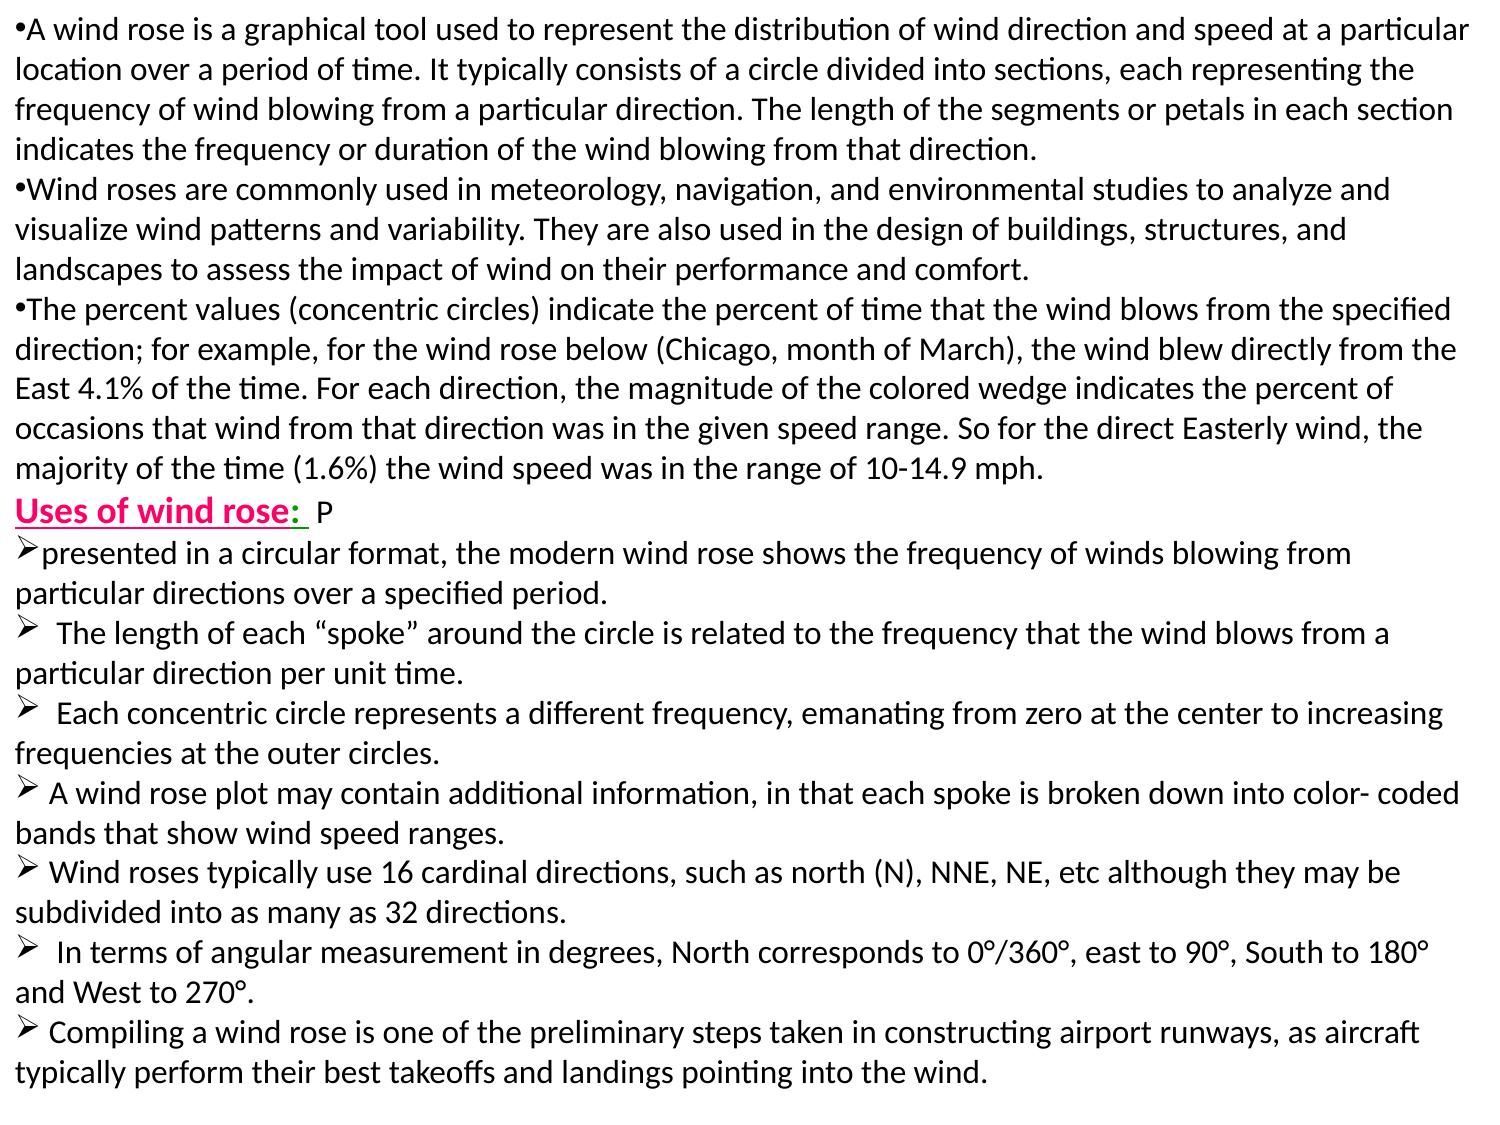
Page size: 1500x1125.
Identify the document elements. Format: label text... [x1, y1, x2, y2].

text_box A wind rose is a graphical tool used to represent the distribution of wind direction and speed at a particular location over a period of time. It typically consists of a circle divided into sections, each representing the frequency of wind blowing from a particular direction. The length of the segments or petals in each section indicates the frequency or duration of the wind blowing from that direction. Wind roses are commonly used in meteorology, navigation, and environmental studies to analyze and visualize wind patterns and variability. They are also used in the design of buildings, structures, and landscapes to assess the impact of wind on their performance and comfort. The percent values (concentric circles) indicate the percent of time that the wind blows from the specified direction; for example, for the wind rose below (Chicago, month of March), the wind blew directly from the East 4.1% of the time. For each direction, the magnitude of the colored wedge indicates the percent of occasions that wind from that direction was in the given speed range. So for the direct Easterly wind, the majority of the time (1.6%) the wind speed was in the range of 10-14.9 mph. Uses of wind rose: P presented in a circular format, the modern wind rose shows the frequency of winds blowing from particular directions over a specified period. The length of each “spoke” around the circle is related to the frequency that the wind blows from a particular direction per unit time. Each concentric circle represents a different frequency, emanating from zero at the center to increasing frequencies at the outer circles. A wind rose plot may contain additional information, in that each spoke is broken down into color- coded bands that show wind speed ranges. Wind roses typically use 16 cardinal directions, such as north (N), NNE, NE, etc although they may be subdivided into as many as 32 directions. In terms of angular measurement in degrees, North corresponds to 0°/360°, east to 90°, South to 180° and West to 270°. Compiling a wind rose is one of the preliminary steps taken in constructing airport runways, as aircraft typically perform their best takeoffs and landings pointing into the wind. [0, 0, 1500, 1098]
